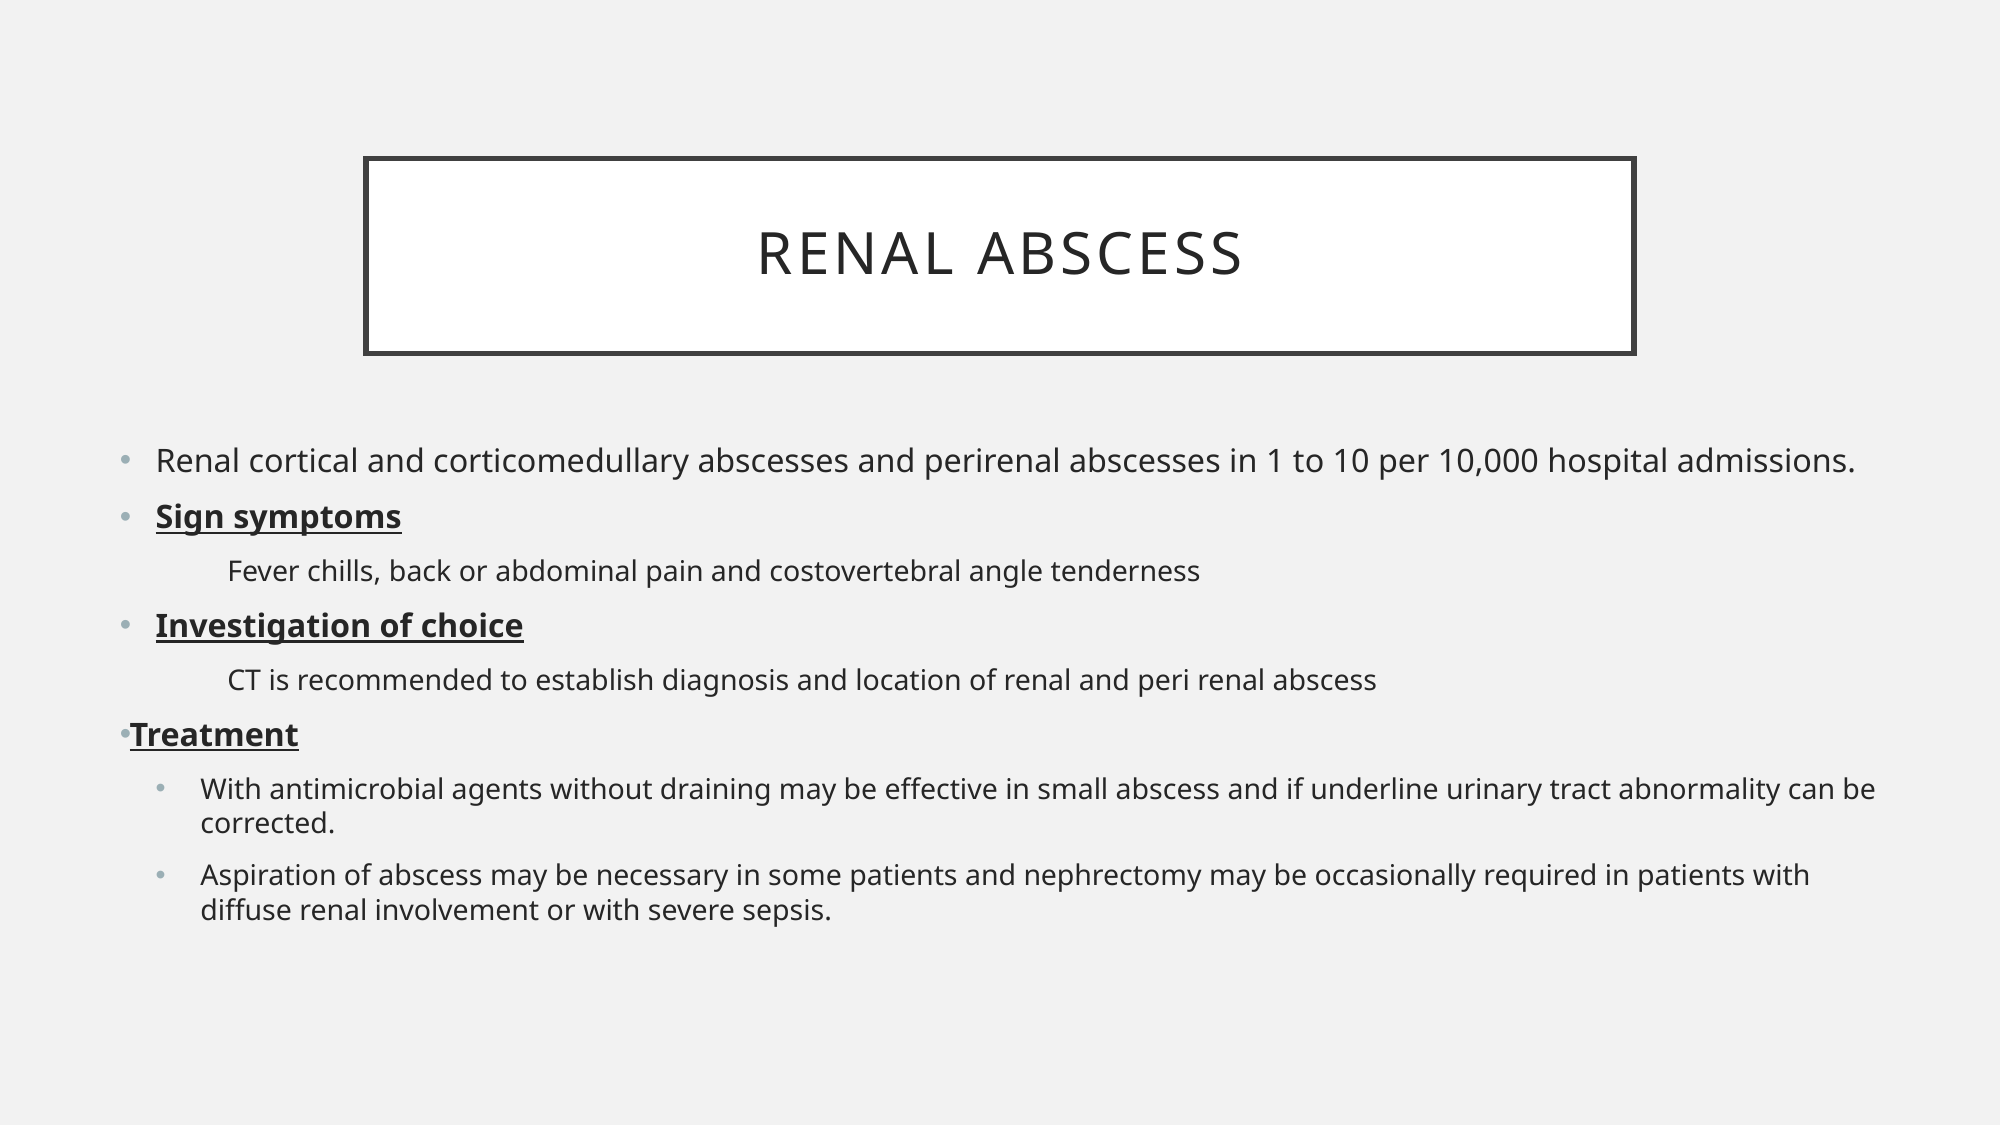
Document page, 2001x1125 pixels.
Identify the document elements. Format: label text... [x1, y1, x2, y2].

list Renal cortical and corticomedullary abscesses and perirenal abscesses in 1 to 10 per 10,000 hospital admissions. Sign symptoms Fever chills, back or abdominal pain and costovertebral angle tenderness Investigation of choice CT is recommended to establish diagnosis and location of renal and peri renal abscess Treatment With antimicrobial agents without draining may be effective in small abscess and if underline urinary tract abnormality can be corrected. Aspiration of abscess may be necessary in some patients and nephrectomy may be occasionally required in patients with diffuse renal involvement or with severe sepsis. [104, 432, 1914, 942]
title Renal abscess [363, 156, 1637, 356]
